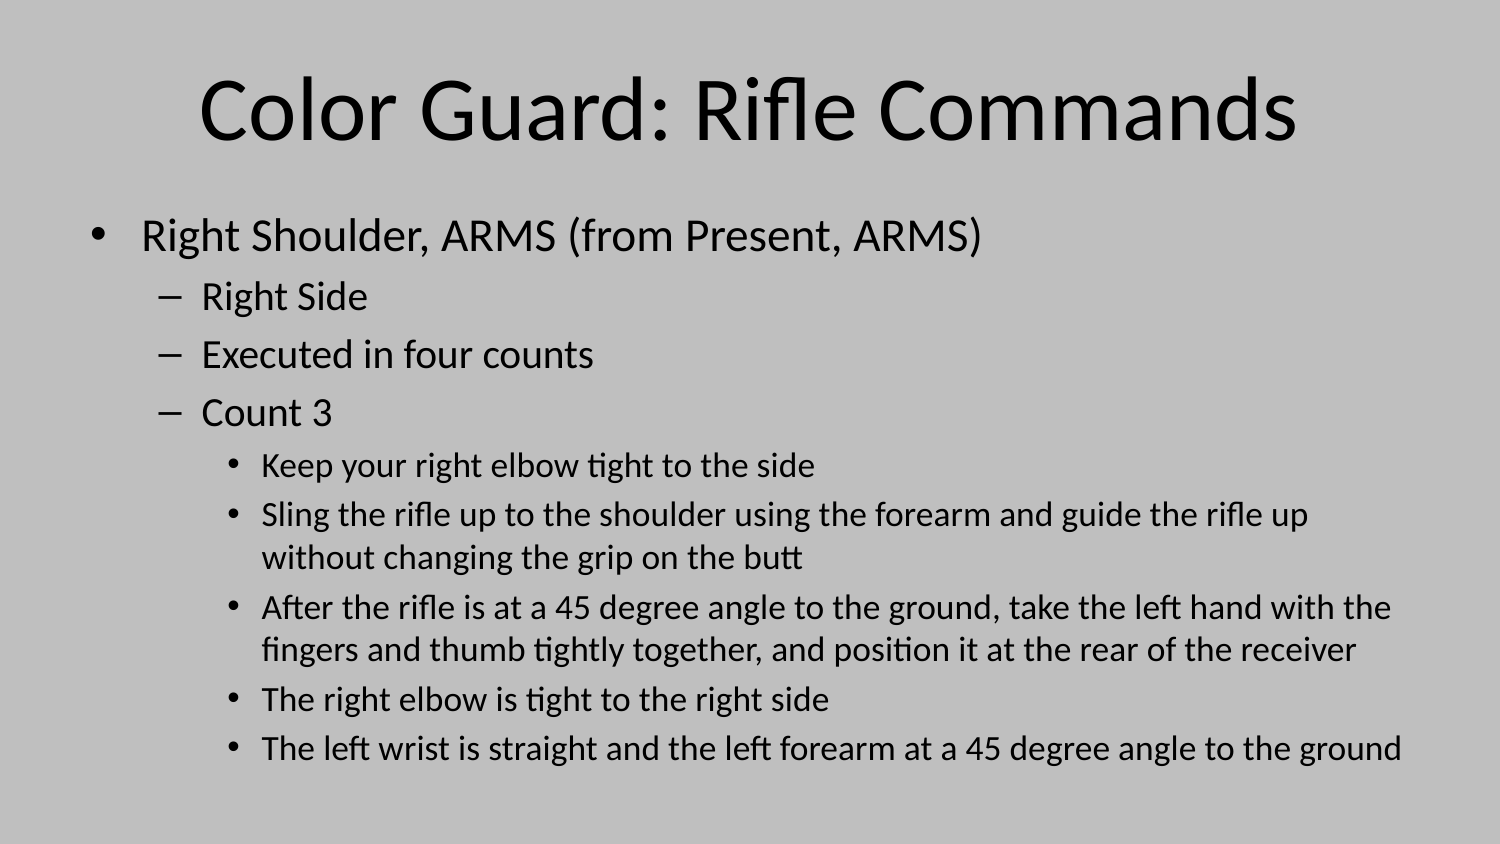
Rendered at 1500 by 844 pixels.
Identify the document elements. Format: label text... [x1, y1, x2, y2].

title Color Guard: Rifle Commands [75, 33, 1425, 175]
list Right Shoulder, ARMS (from Present, ARMS) Right Side Executed in four counts Count 3 Keep your right elbow tight to the side Sling the rifle up to the shoulder using the forearm and guide the rifle up without changing the grip on the butt After the rifle is at a 45 degree angle to the ground, take the left hand with the fingers and thumb tightly together, and position it at the rear of the receiver The right elbow is tight to the right side The left wrist is straight and the left forearm at a 45 degree angle to the ground [75, 196, 1425, 835]
